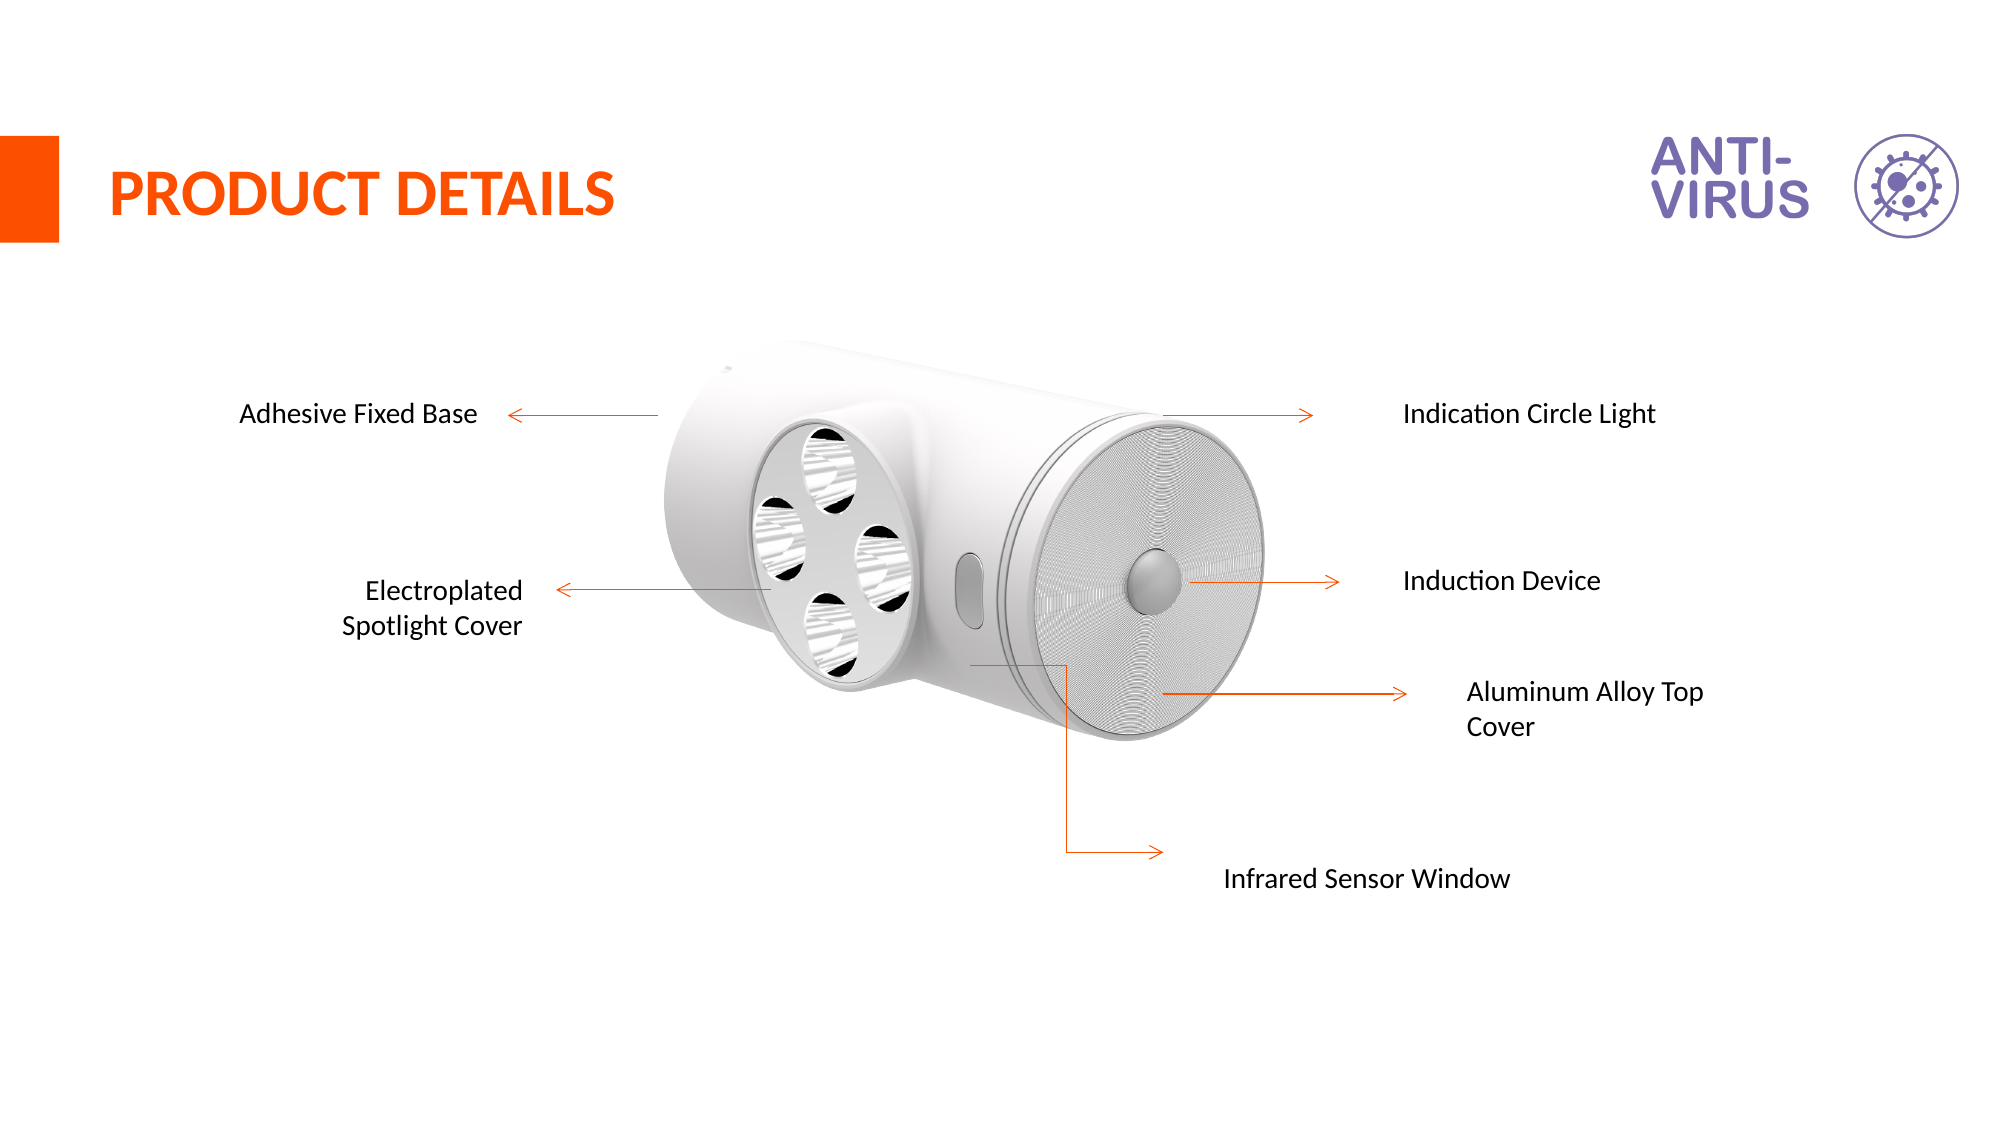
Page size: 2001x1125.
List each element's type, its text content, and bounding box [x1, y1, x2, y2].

text_box Induction Device [1388, 553, 1660, 604]
text_box [0, 135, 60, 244]
picture [1164, 695, 1345, 759]
text_box Adhesive Fixed Base [134, 386, 493, 437]
text_box Aluminum Alloy Top Cover [1452, 665, 1723, 750]
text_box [970, 665, 1164, 853]
picture [599, 337, 1345, 759]
text_box Electroplated Spotlight Cover [280, 563, 538, 649]
text_box PRODUCT DETAILS [94, 141, 1013, 237]
text_box Infrared Sensor Window [1208, 852, 1622, 903]
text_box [1639, 129, 1976, 243]
text_box Indication Circle Light [1388, 386, 1803, 437]
